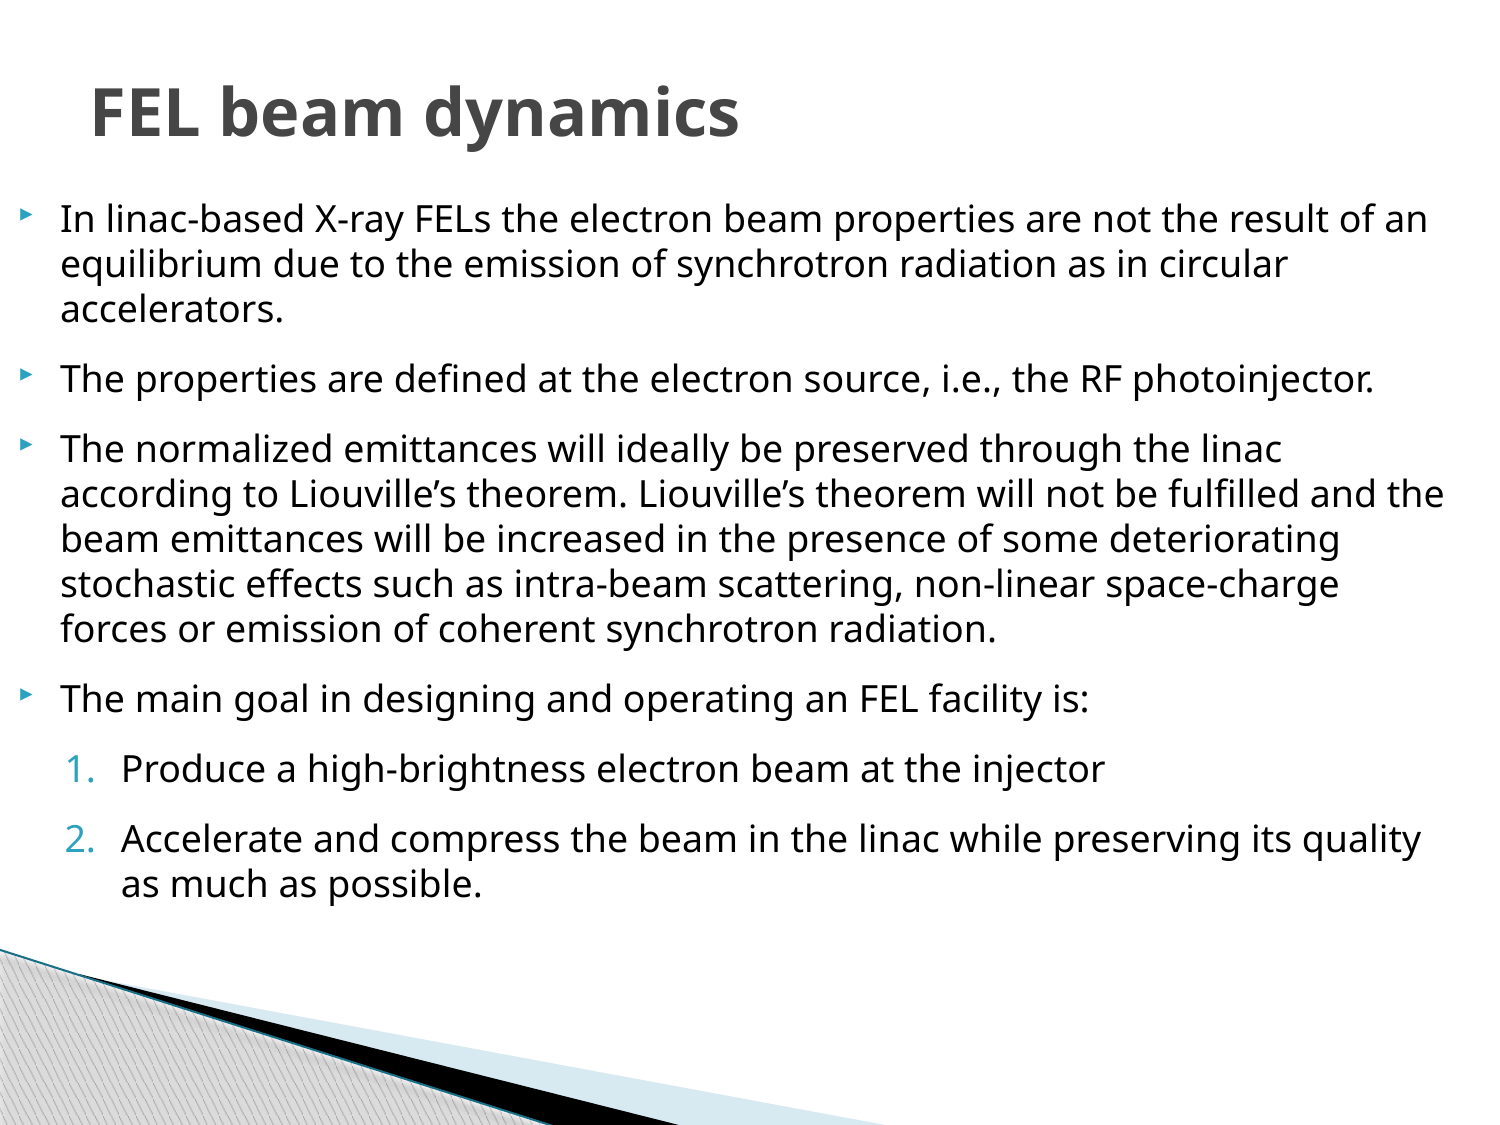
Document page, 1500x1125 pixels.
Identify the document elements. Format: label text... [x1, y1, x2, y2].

list In linac-based X-ray FELs the electron beam properties are not the result of an equilibrium due to the emission of synchrotron radiation as in circular accelerators. The properties are defined at the electron source, i.e., the RF photoinjector. The normalized emittances will ideally be preserved through the linac according to Liouville’s theorem. Liouville’s theorem will not be fulfilled and the beam emittances will be increased in the presence of some deteriorating stochastic effects such as intra-beam scattering, non-linear space-charge forces or emission of coherent synchrotron radiation. The main goal in designing and operating an FEL facility is: Produce a high-brightness electron beam at the injector Accelerate and compress the beam in the linac while preserving its quality as much as possible. [0, 187, 1463, 963]
title FEL beam dynamics [75, 45, 1425, 175]
